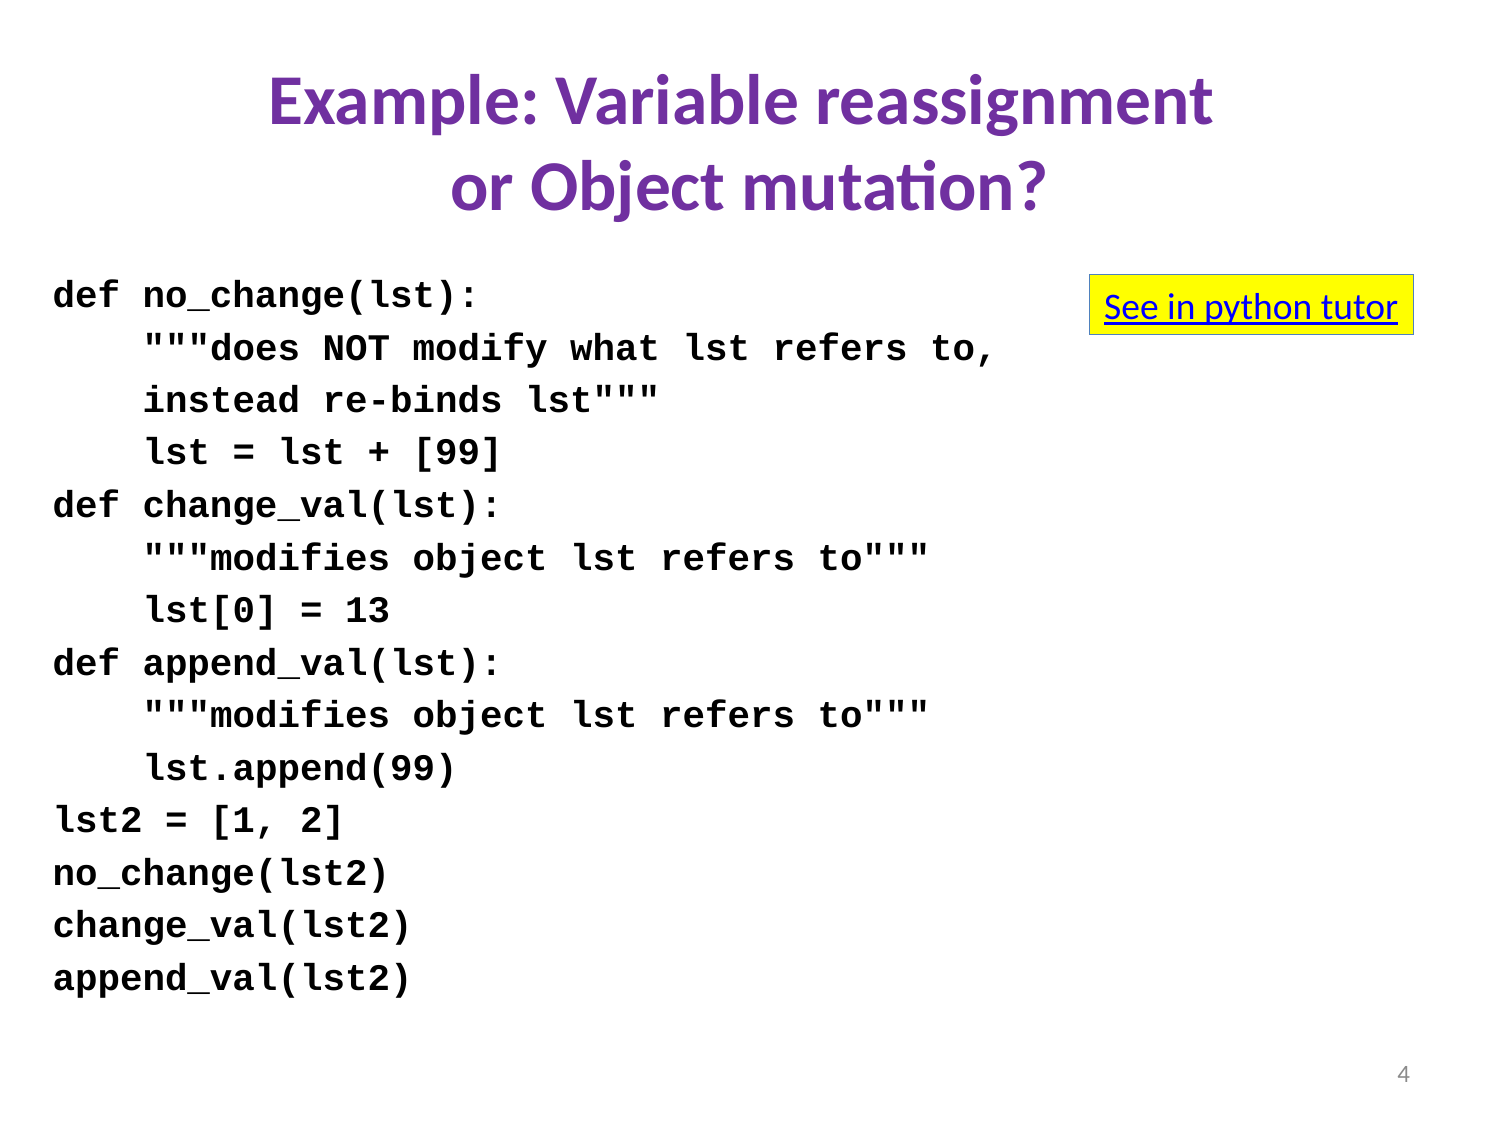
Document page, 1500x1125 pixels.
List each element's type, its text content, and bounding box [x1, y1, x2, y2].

list def no_change(lst): """does NOT modify what lst refers to, instead re-binds lst""" lst = lst + [99] def change_val(lst): """modifies object lst refers to""" lst[0] = 13 def append_val(lst): """modifies object lst refers to""" lst.append(99) lst2 = [1, 2] no_change(lst2) change_val(lst2) append_val(lst2) [37, 262, 1488, 1038]
slide_number 4 [1074, 1042, 1425, 1103]
text_box See in python tutor [1089, 274, 1414, 335]
title Example: Variable reassignment or Object mutation? [75, 45, 1425, 233]
